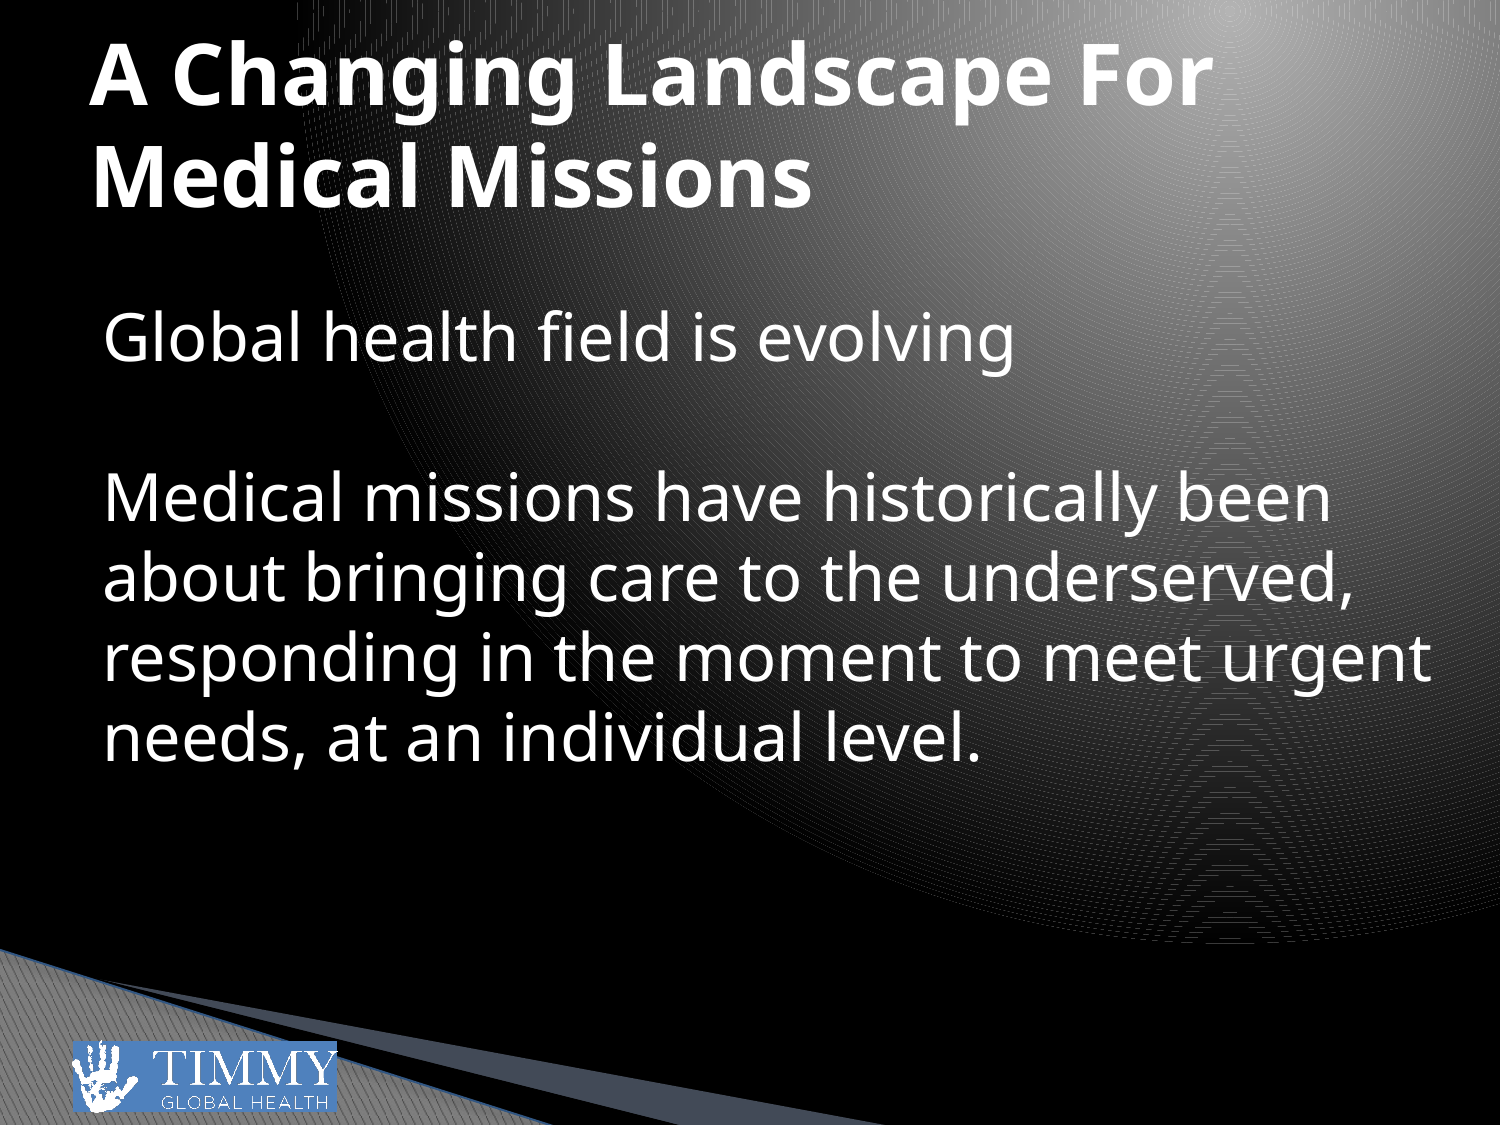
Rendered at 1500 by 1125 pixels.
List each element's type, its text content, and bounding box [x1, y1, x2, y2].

picture [0, 952, 543, 1125]
title A Changing Landscape For Medical Missions [75, 45, 1500, 200]
text_box Global health field is evolving Medical missions have historically been about bringing care to the underserved, responding in the moment to meet urgent needs, at an individual level. [87, 287, 1500, 782]
